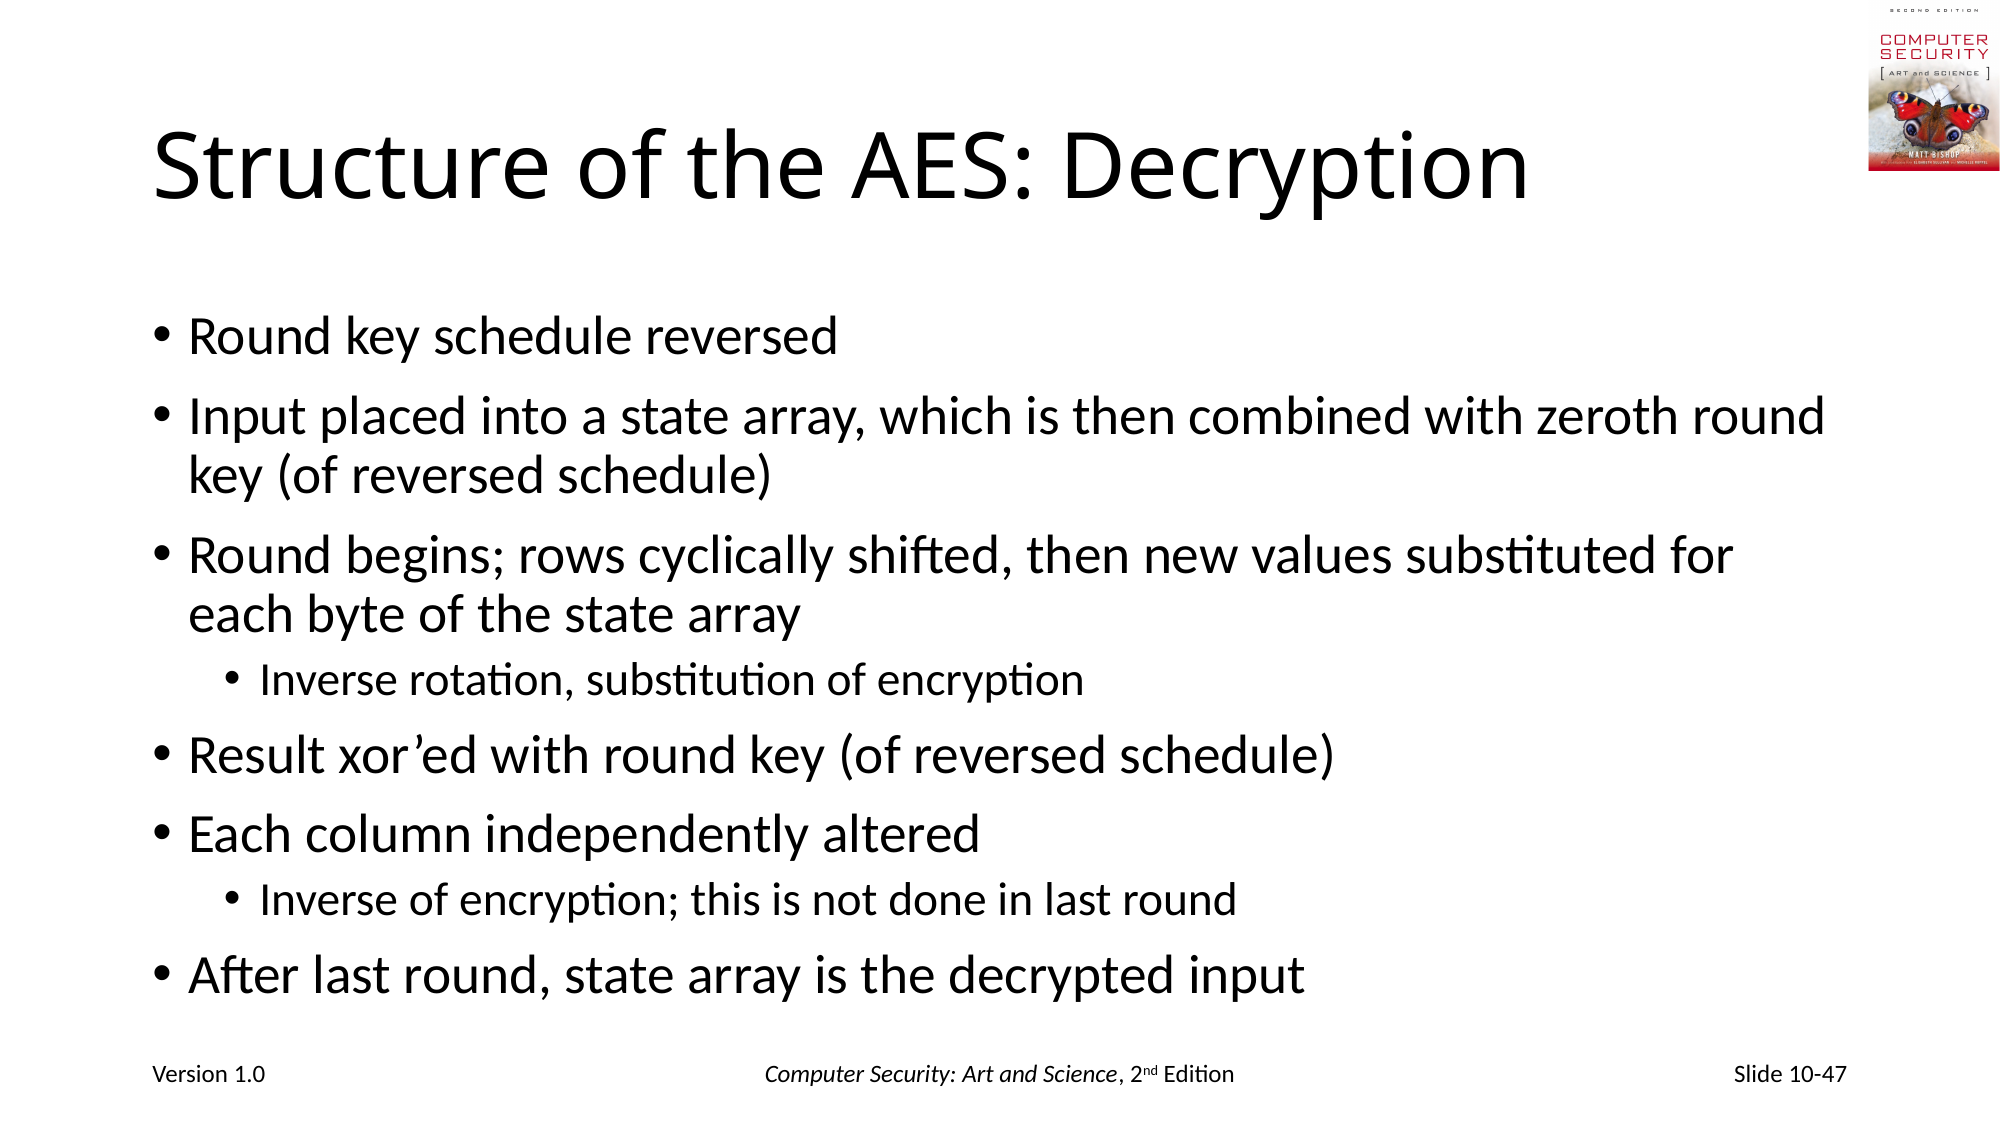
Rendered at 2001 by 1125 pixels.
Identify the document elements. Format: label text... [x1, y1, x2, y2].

picture [1868, 0, 2000, 171]
slide_number Version 1.0 [137, 1042, 588, 1103]
list Round key schedule reversed Input placed into a state array, which is then combined with zeroth round key (of reversed schedule) Round begins; rows cyclically shifted, then new values substituted for each byte of the state array Inverse rotation, substitution of encryption Result xor’ed with round key (of reversed schedule) Each column independently altered Inverse of encryption; this is not done in last round After last round, state array is the decrypted input [137, 299, 1863, 1014]
title Structure of the AES: Decryption [137, 59, 1863, 278]
slide_number Slide 10-47 [1412, 1042, 1863, 1103]
footer Computer Security: Art and Science, 2nd Edition [662, 1042, 1338, 1103]
